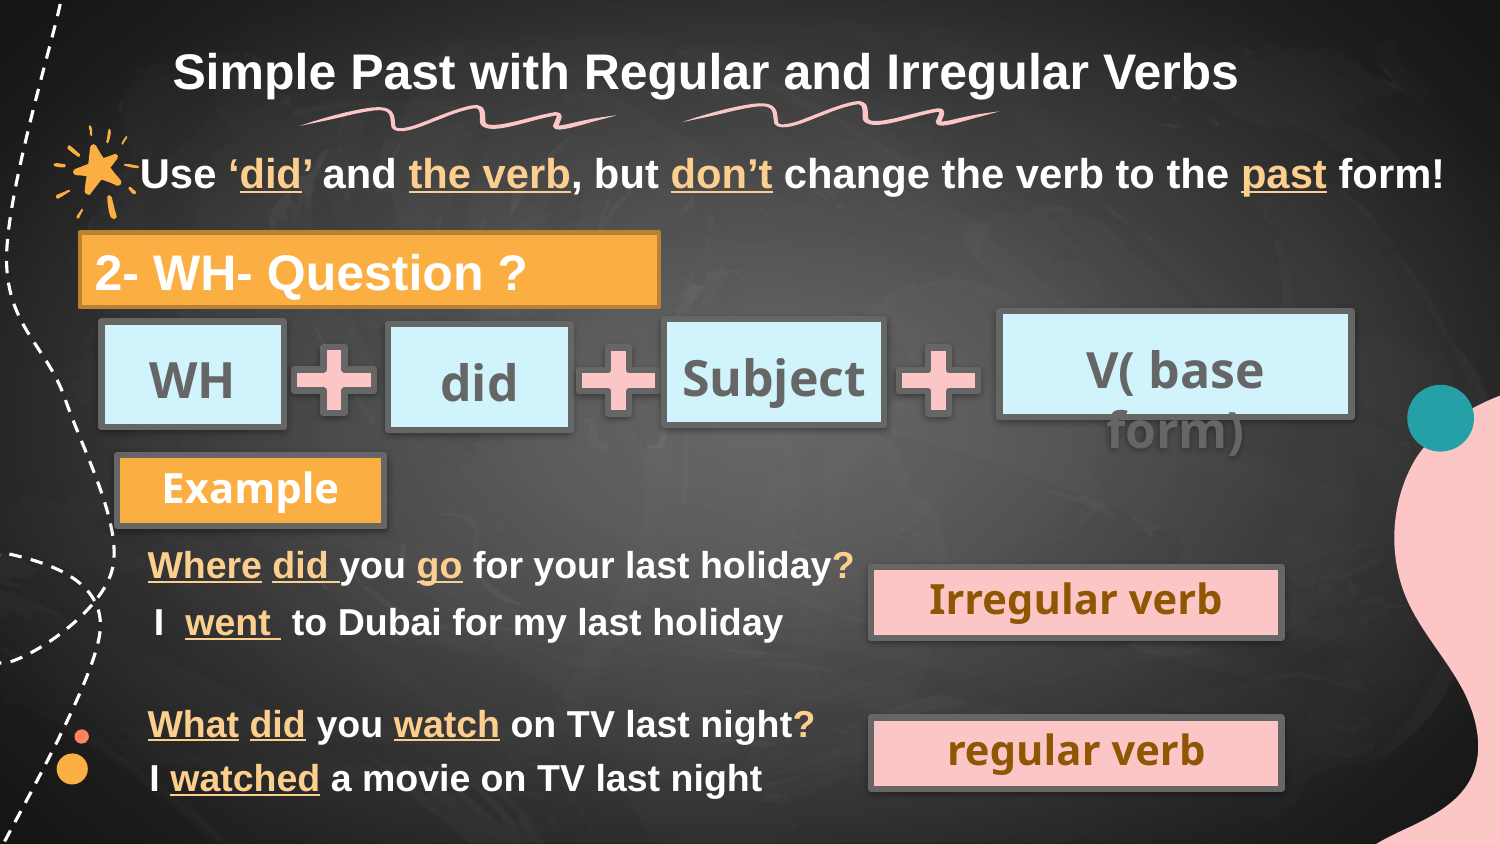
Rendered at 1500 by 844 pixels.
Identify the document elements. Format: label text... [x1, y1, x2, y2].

text_box Subject [661, 316, 887, 428]
picture [0, 0, 1500, 844]
text_box did [385, 321, 574, 433]
text_box [576, 344, 656, 417]
text_box [292, 344, 377, 416]
text_box V( base form) [996, 308, 1355, 420]
text_box Where did you go for your last holiday? [132, 533, 871, 594]
text_box [682, 101, 1000, 128]
text_box I watched a movie on TV last night [124, 746, 811, 807]
text_box 2- WH- Question ? [78, 230, 661, 309]
text_box What did you watch on TV last night? [132, 692, 989, 753]
text_box [896, 344, 981, 417]
text_box regular verb [868, 714, 1285, 792]
text_box Simple Past with Regular and Irregular Verbs [157, 32, 1264, 107]
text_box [53, 125, 140, 220]
text_box WH [98, 318, 287, 430]
text_box [299, 105, 617, 132]
text_box Irregular verb [868, 564, 1285, 641]
text_box Example [114, 452, 387, 529]
text_box Use ‘did’ and the verb, but don’t change the verb to the past form! [143, 139, 1463, 205]
text_box I went to Dubai for my last holiday [139, 590, 878, 651]
